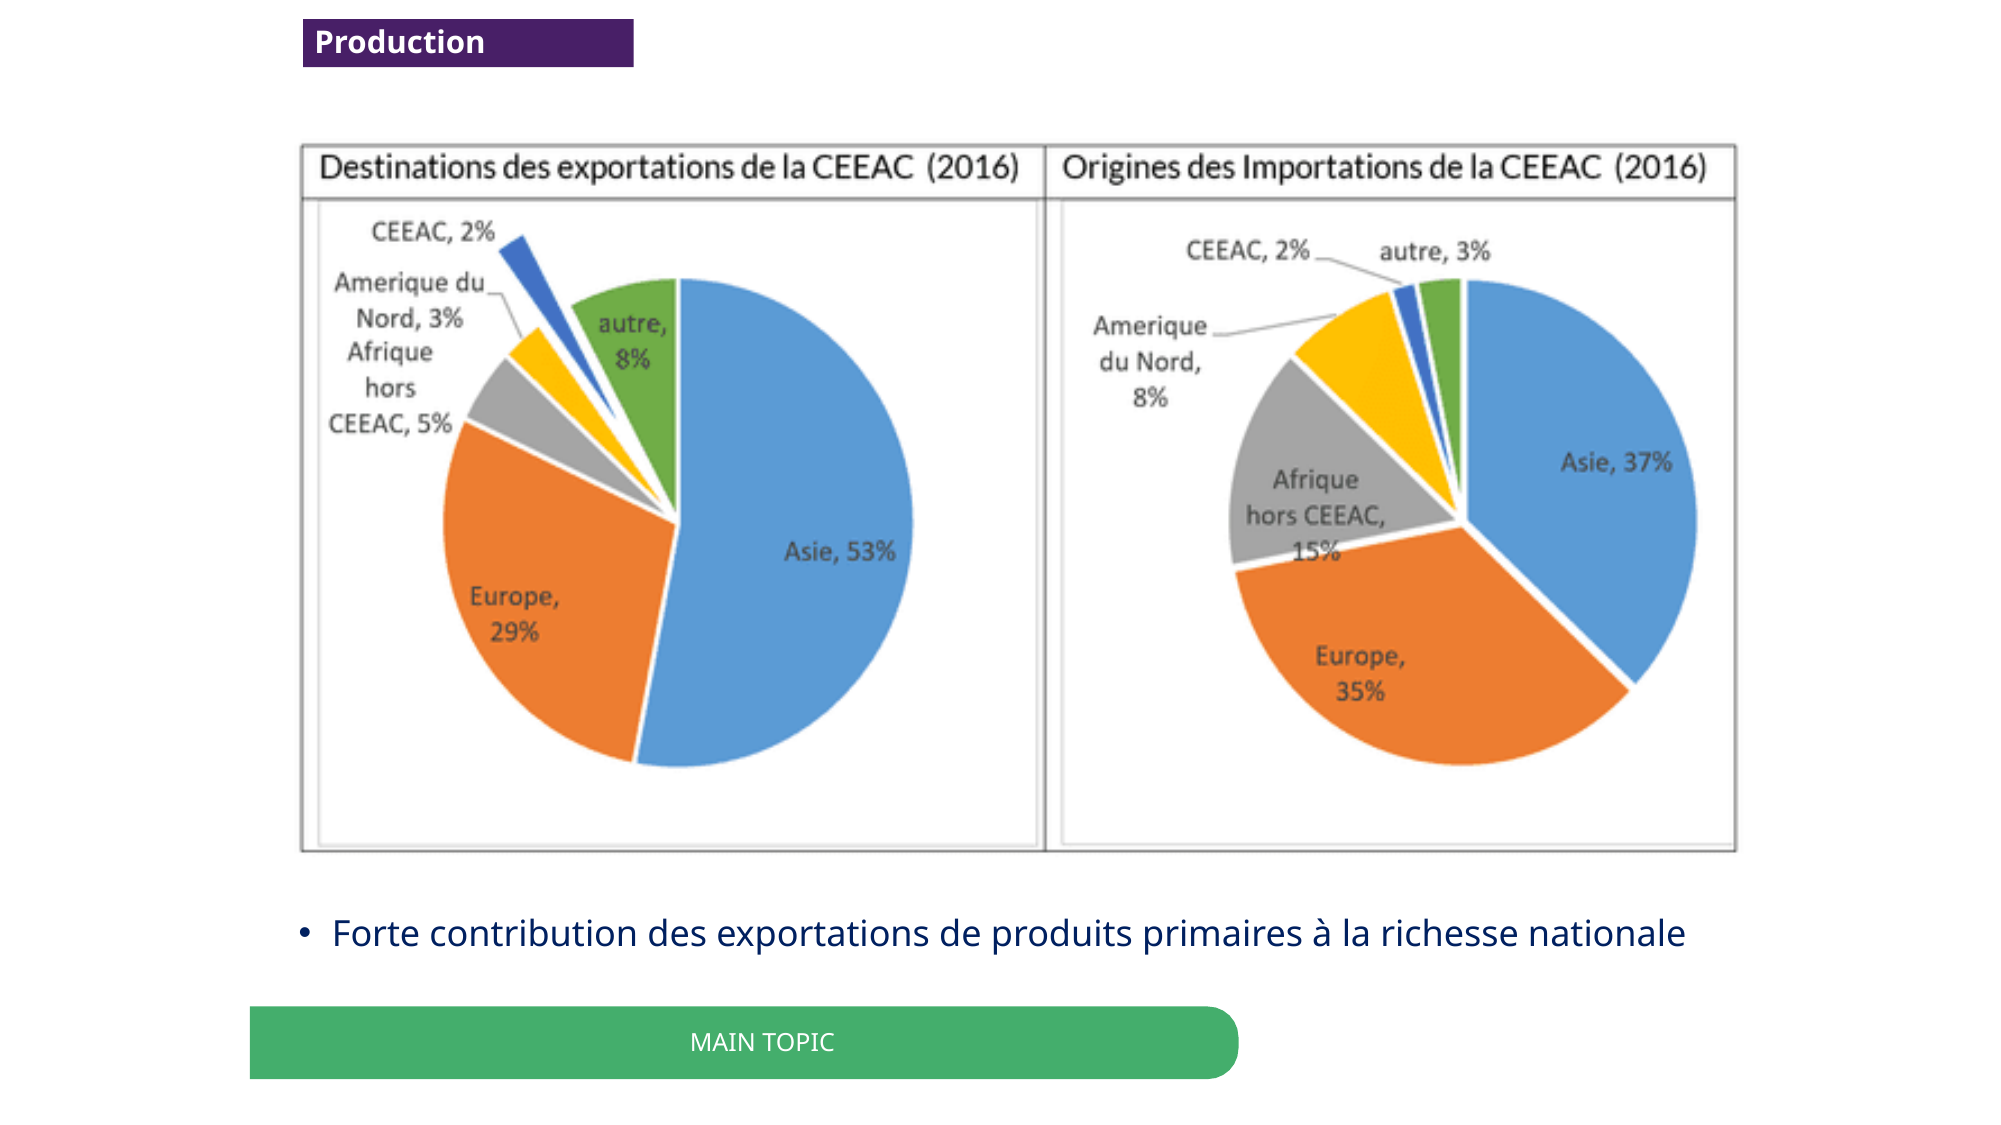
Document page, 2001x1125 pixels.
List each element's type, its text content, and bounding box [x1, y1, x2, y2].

picture [291, 137, 1750, 860]
text_box Production [303, 19, 634, 68]
list Forte contribution des exportations de produits primaires à la richesse nationale [283, 907, 1728, 997]
text_box [249, 1006, 1238, 1080]
text_box MAIN TOPIC [279, 1026, 1244, 1057]
